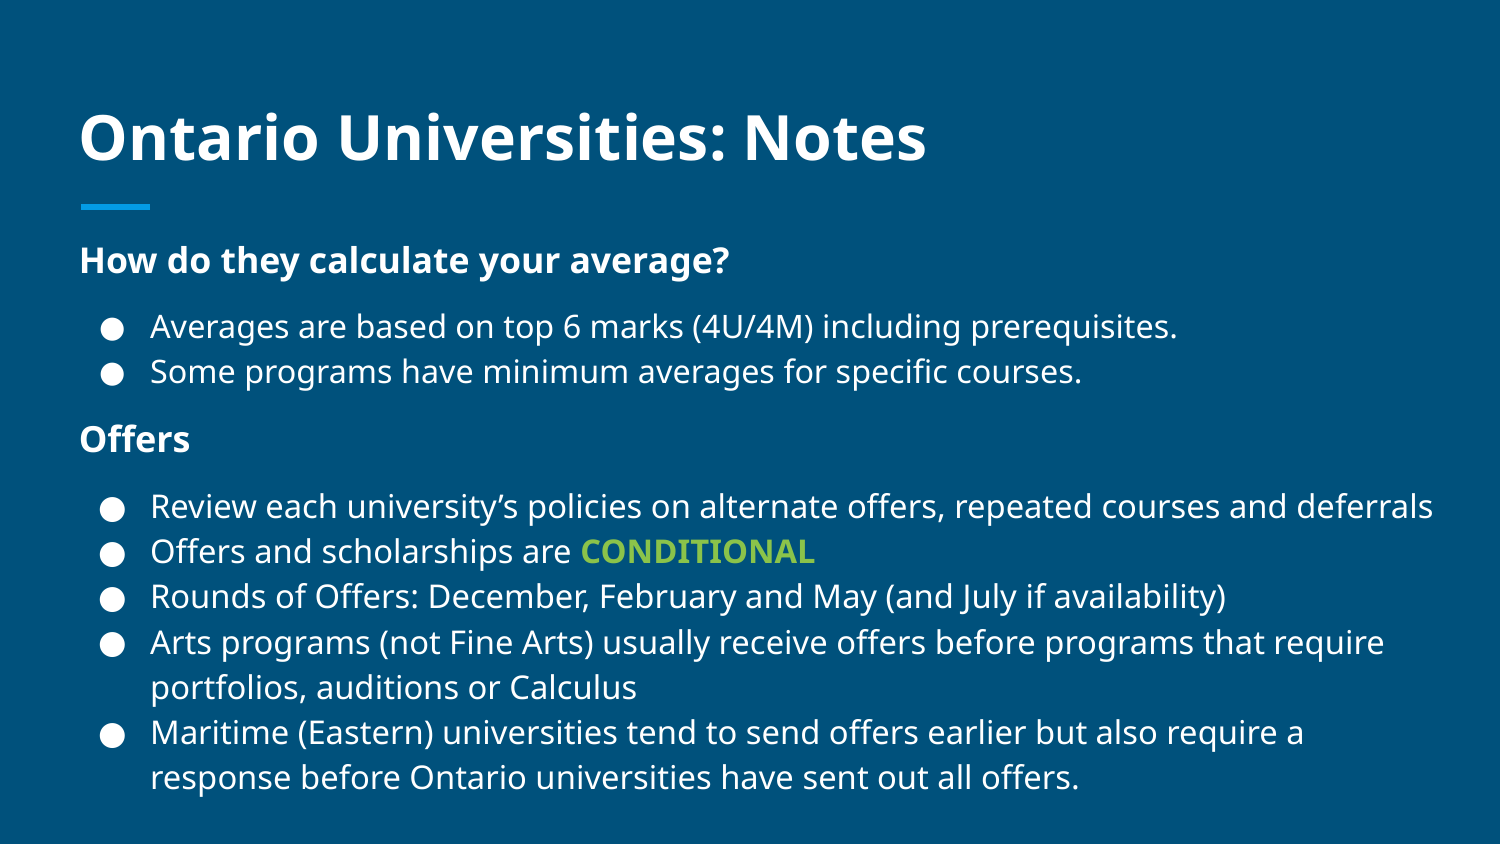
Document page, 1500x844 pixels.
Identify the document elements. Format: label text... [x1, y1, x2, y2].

title Ontario Universities: Notes [63, 75, 1437, 188]
list How do they calculate your average? Averages are based on top 6 marks (4U/4M) including prerequisites. Some programs have minimum averages for specific courses. Offers Review each university’s policies on alternate offers, repeated courses and deferrals Offers and scholarships are CONDITIONAL Rounds of Offers: December, February and May (and July if availability) Arts programs (not Fine Arts) usually receive offers before programs that require portfolios, auditions or Calculus Maritime (Eastern) universities tend to send offers earlier but also require a response before Ontario universities have sent out all offers. [63, 216, 1469, 819]
